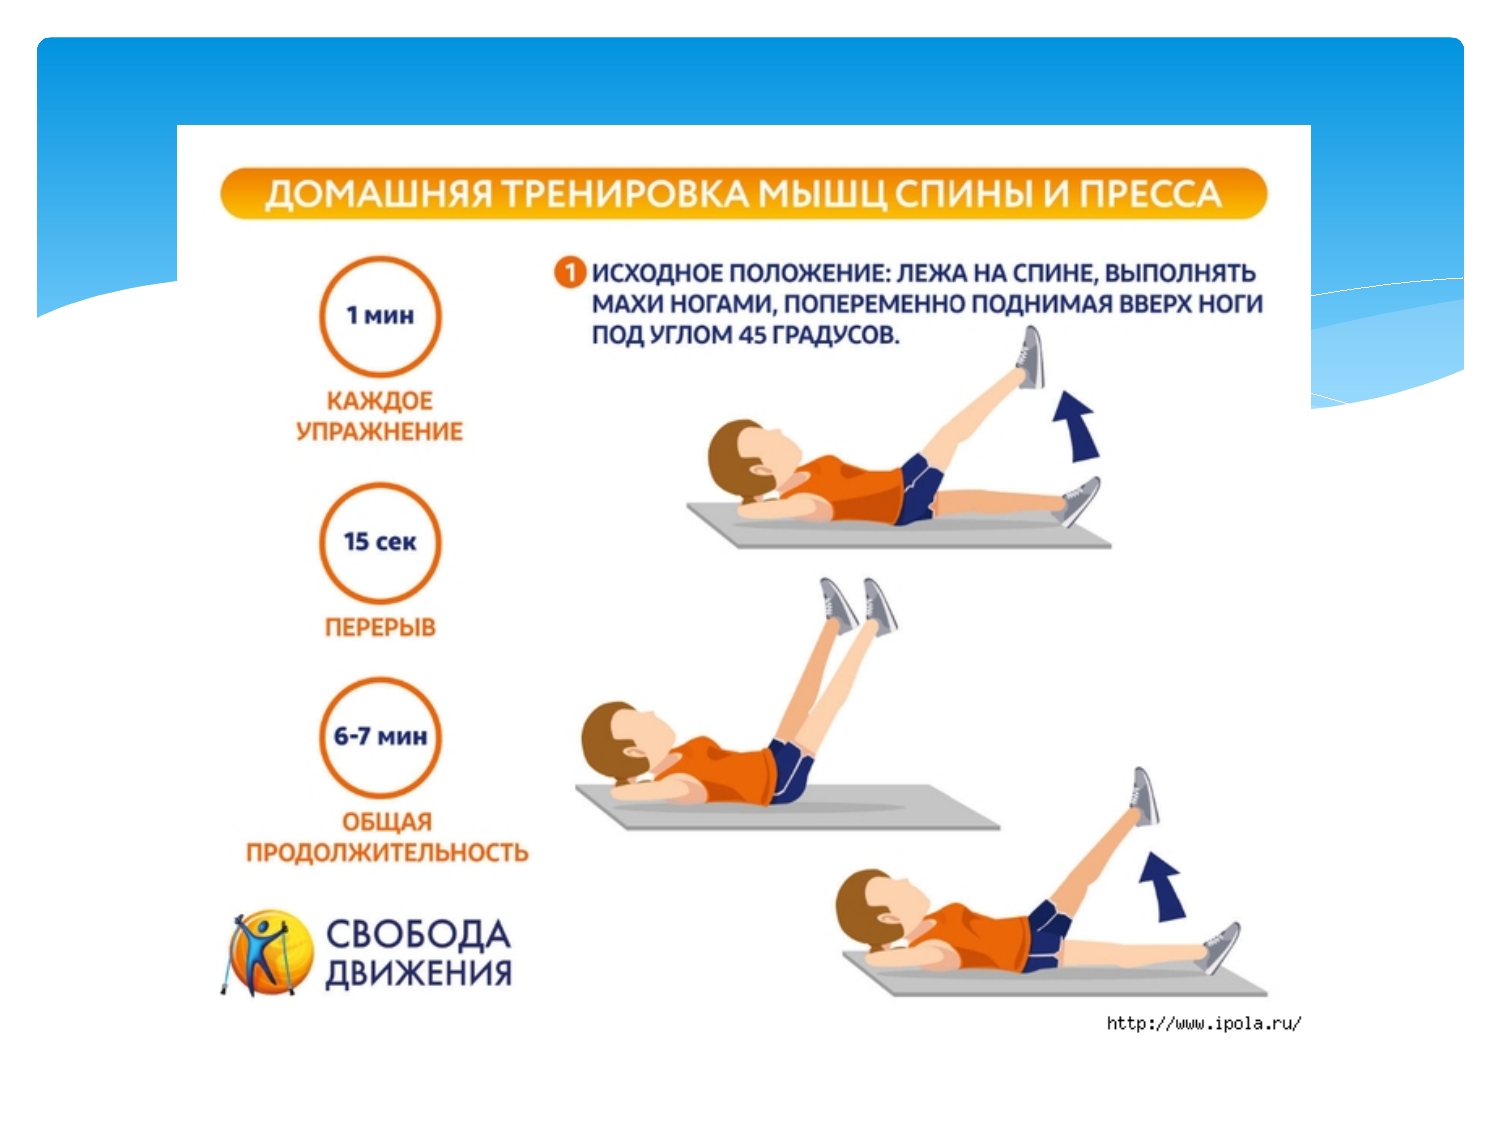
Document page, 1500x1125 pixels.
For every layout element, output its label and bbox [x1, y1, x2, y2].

list [177, 125, 1312, 1041]
